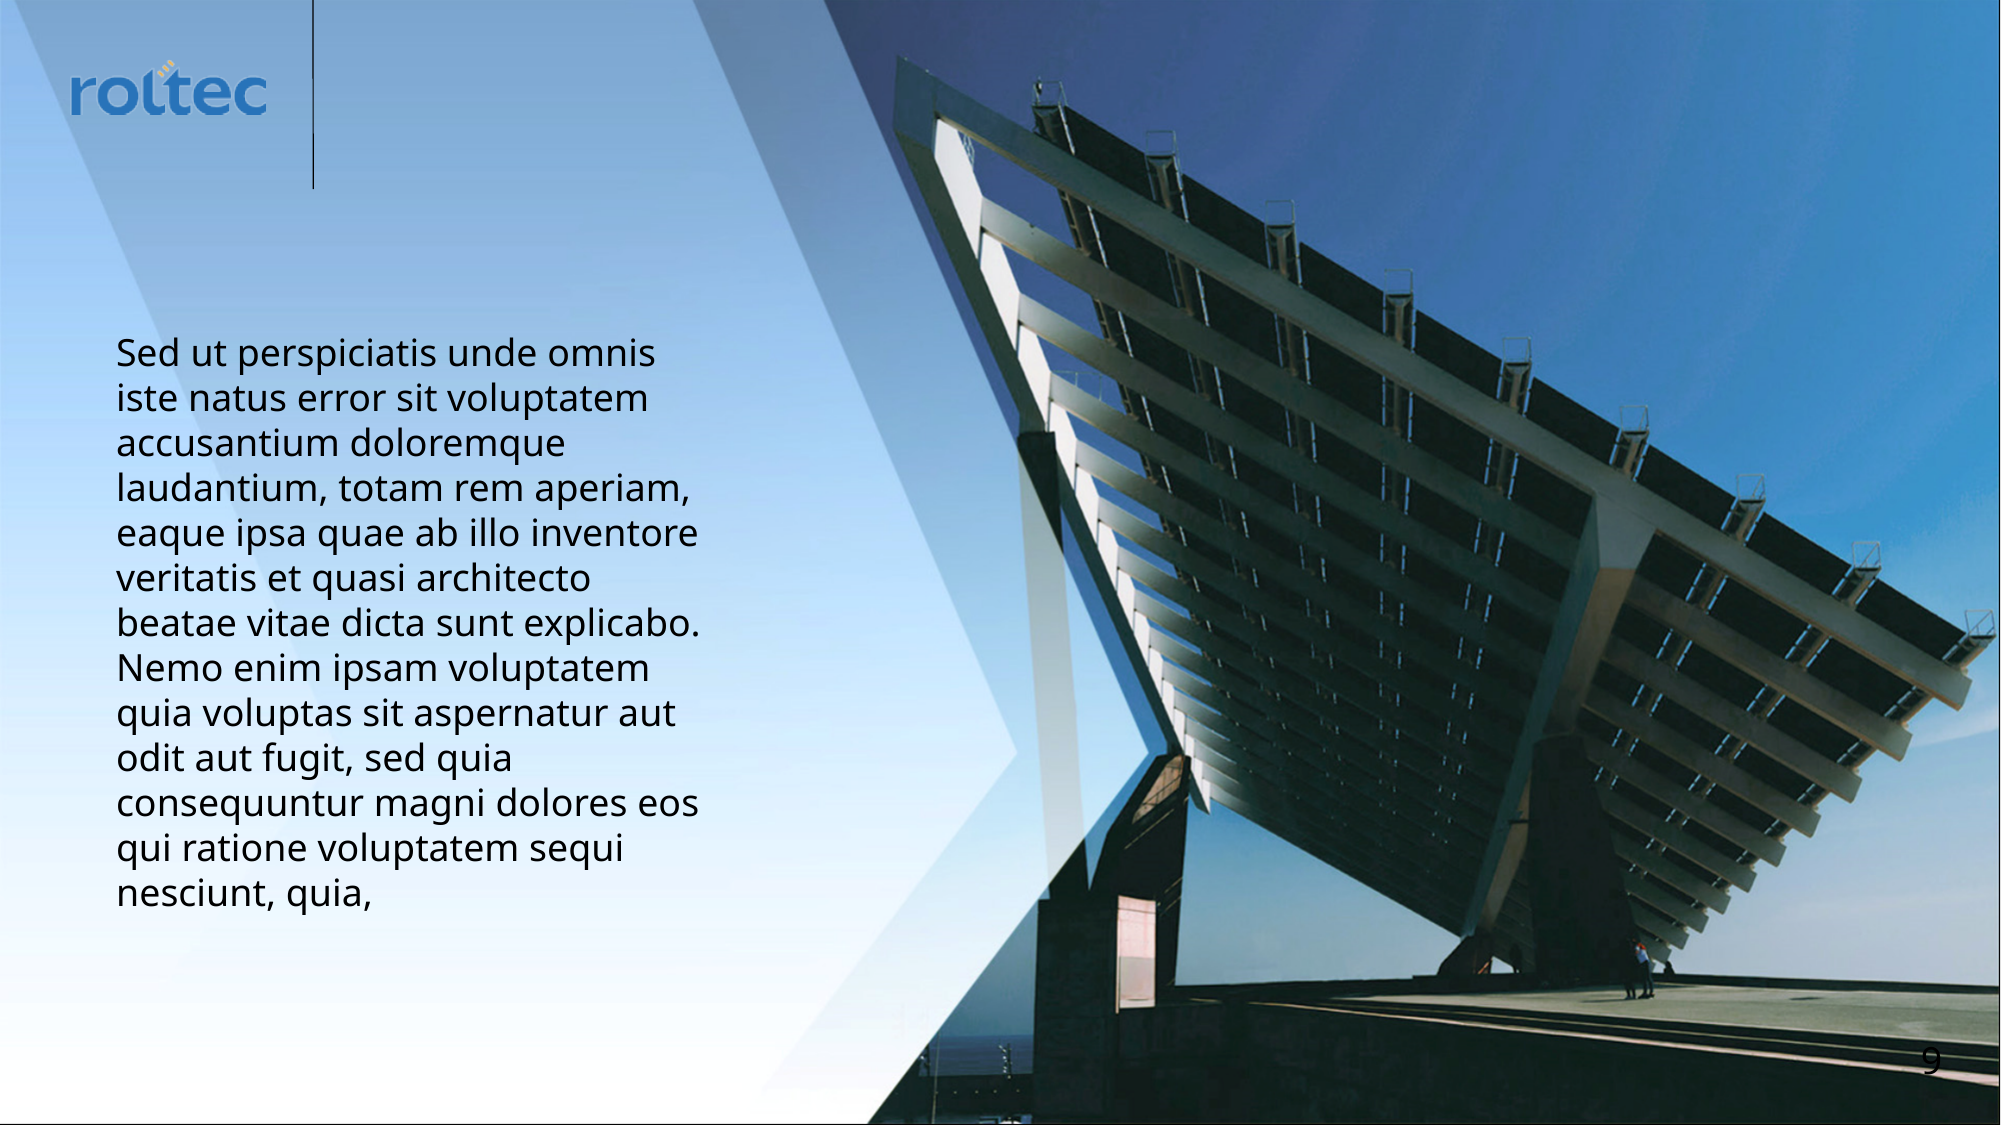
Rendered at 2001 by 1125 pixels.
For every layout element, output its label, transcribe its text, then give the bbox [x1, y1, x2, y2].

text_box Sed ut perspiciatis unde omnis iste natus error sit voluptatem accusantium doloremque laudantium, totam rem aperiam, eaque ipsa quae ab illo inventore veritatis et quasi architecto beatae vitae dicta sunt explicabo. Nemo enim ipsam voluptatem quia voluptas sit aspernatur aut odit aut fugit, sed quia consequuntur magni dolores eos qui ratione voluptatem sequi nesciunt, quia, [101, 321, 734, 922]
picture [0, 0, 2001, 1125]
text_box 9 [957, 1029, 1957, 1096]
